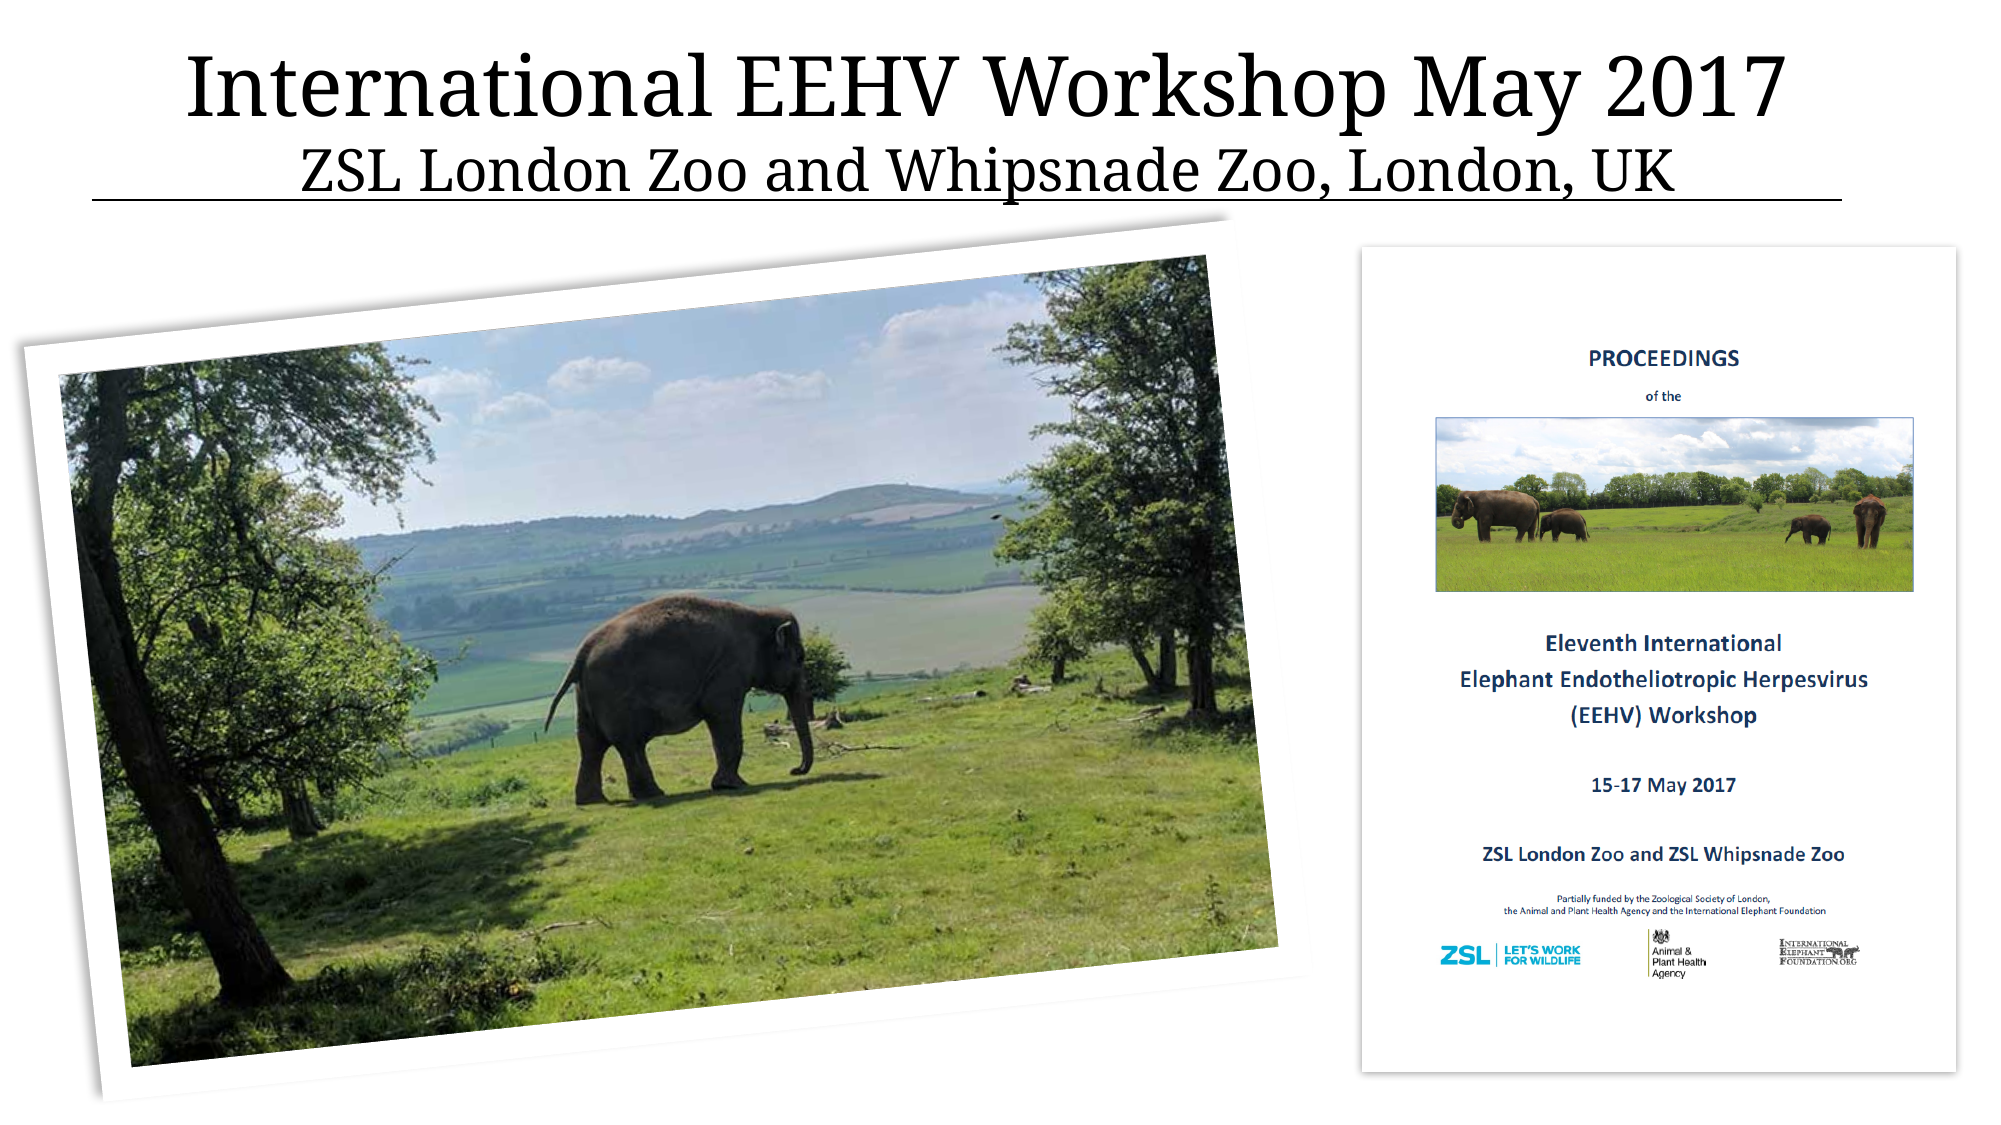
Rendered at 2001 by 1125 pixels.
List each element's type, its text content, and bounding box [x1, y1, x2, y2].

picture [1392, 277, 1925, 1041]
picture [60, 255, 1278, 1067]
text_box International EEHV Workshop May 2017 ZSL London Zoo and Whipsnade Zoo, London, UK [0, 25, 1988, 211]
